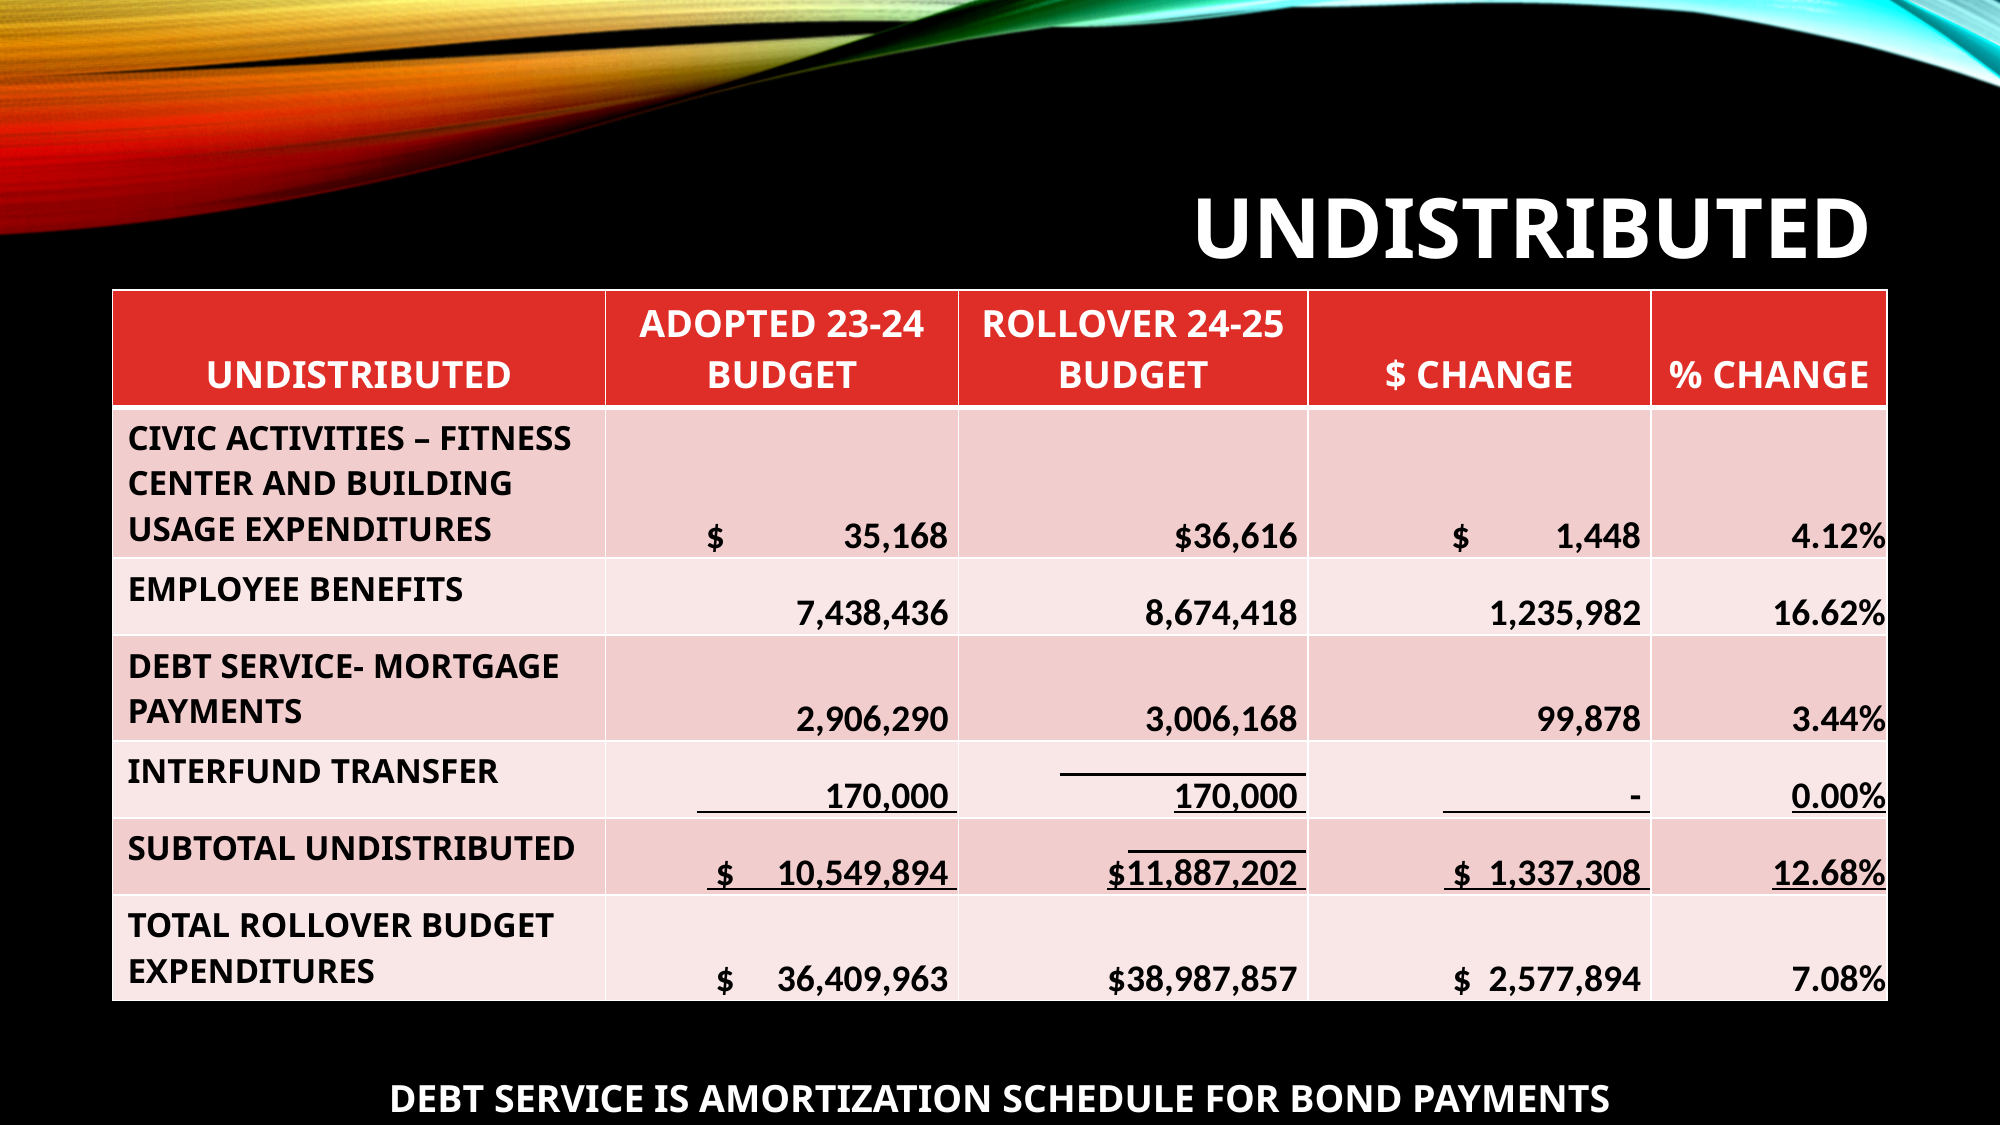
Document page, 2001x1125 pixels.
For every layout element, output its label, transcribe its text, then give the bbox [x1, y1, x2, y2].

table_cell 0.00% [1652, 742, 1886, 817]
table_cell $36,616 [959, 410, 1307, 557]
table_cell $ 35,168 [606, 410, 958, 557]
table_cell SUBTOTAL UNDISTRIBUTED [113, 819, 605, 894]
table_header % CHANGE [1652, 291, 1886, 405]
title UNDISTRIBUTED [474, 125, 1888, 289]
table_cell 1,235,982 [1309, 559, 1650, 634]
table_header UNDISTRIBUTED [113, 291, 605, 405]
table_cell 7.08% [1652, 896, 1886, 1000]
table_cell EMPLOYEE BENEFITS [113, 559, 605, 634]
table_cell $ 1,448 [1309, 410, 1650, 557]
table_cell $ 1,337,308 [1309, 819, 1650, 894]
table_cell 8,674,418 [959, 559, 1307, 634]
table_cell CIVIC ACTIVITIES – FITNESS CENTER AND BUILDING USAGE EXPENDITURES [113, 410, 605, 557]
table_cell $ 2,577,894 [1309, 896, 1650, 1000]
table_cell 170,000 [606, 742, 958, 817]
table_cell $ 36,409,963 [606, 896, 958, 1000]
table_cell 12.68% [1652, 819, 1886, 894]
table_cell 99,878 [1309, 636, 1650, 740]
table_cell $ 10,549,894 [606, 819, 958, 894]
table_cell TOTAL ROLLOVER BUDGET EXPENDITURES [113, 896, 605, 1000]
table_cell INTERFUND TRANSFER [113, 742, 605, 817]
table_cell $38,987,857 [959, 896, 1307, 1000]
table_header ADOPTED 23-24 BUDGET [606, 291, 958, 405]
text_box DEBT SERVICE IS AMORTIZATION SCHEDULE FOR BOND PAYMENTS [0, 1067, 2000, 1125]
table_cell 3.44% [1652, 636, 1886, 740]
table_cell 170,000 [959, 742, 1307, 817]
table_cell 4.12% [1652, 410, 1886, 557]
table_cell 16.62% [1652, 559, 1886, 634]
table_cell $11,887,202 [959, 819, 1307, 894]
table_cell 3,006,168 [959, 636, 1307, 740]
table_cell - [1309, 742, 1650, 817]
table_header ROLLOVER 24-25 BUDGET [959, 291, 1307, 405]
table_cell 7,438,436 [606, 559, 958, 634]
table_cell 2,906,290 [606, 636, 958, 740]
table_header $ CHANGE [1309, 291, 1650, 405]
picture [0, 0, 2000, 237]
table_cell DEBT SERVICE- MORTGAGE PAYMENTS [113, 636, 605, 740]
